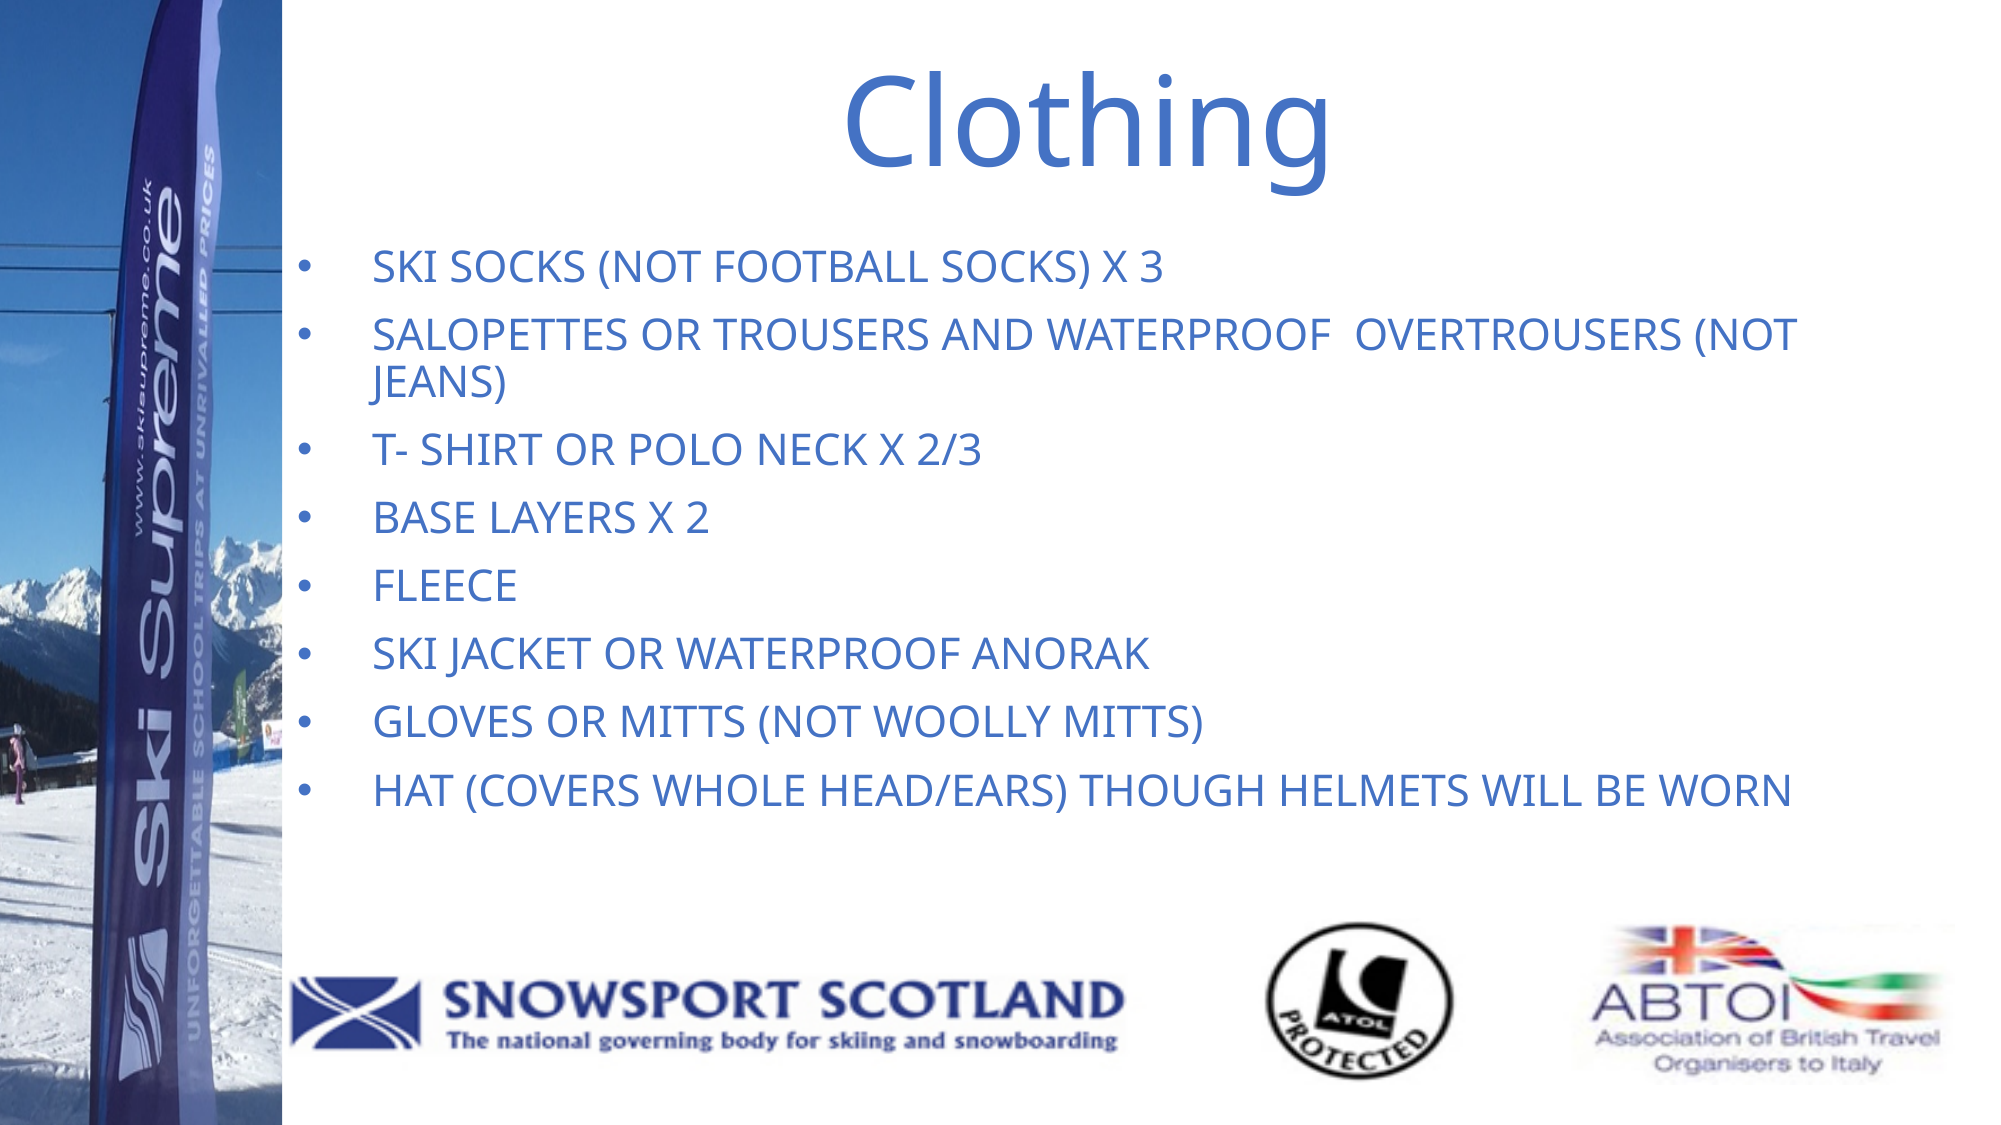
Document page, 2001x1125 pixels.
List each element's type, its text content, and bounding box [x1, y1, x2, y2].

title Clothing [338, 18, 1839, 201]
text_box SKI SOCKS (NOT FOOTBALL SOCKS) X 3 SALOPETTES OR TROUSERS AND WATERPROOF OVERTROUSERS (NOT JEANS) T- SHIRT OR POLO NECK X 2/3 BASE LAYERS X 2 FLEECE SKI JACKET OR WATERPROOF ANORAK GLOVES OR MITTS (NOT WOOLLY MITTS) HAT (COVERS WHOLE HEAD/EARS) THOUGH HELMETS WILL BE WORN [283, 236, 1911, 918]
picture [0, 0, 1955, 1125]
